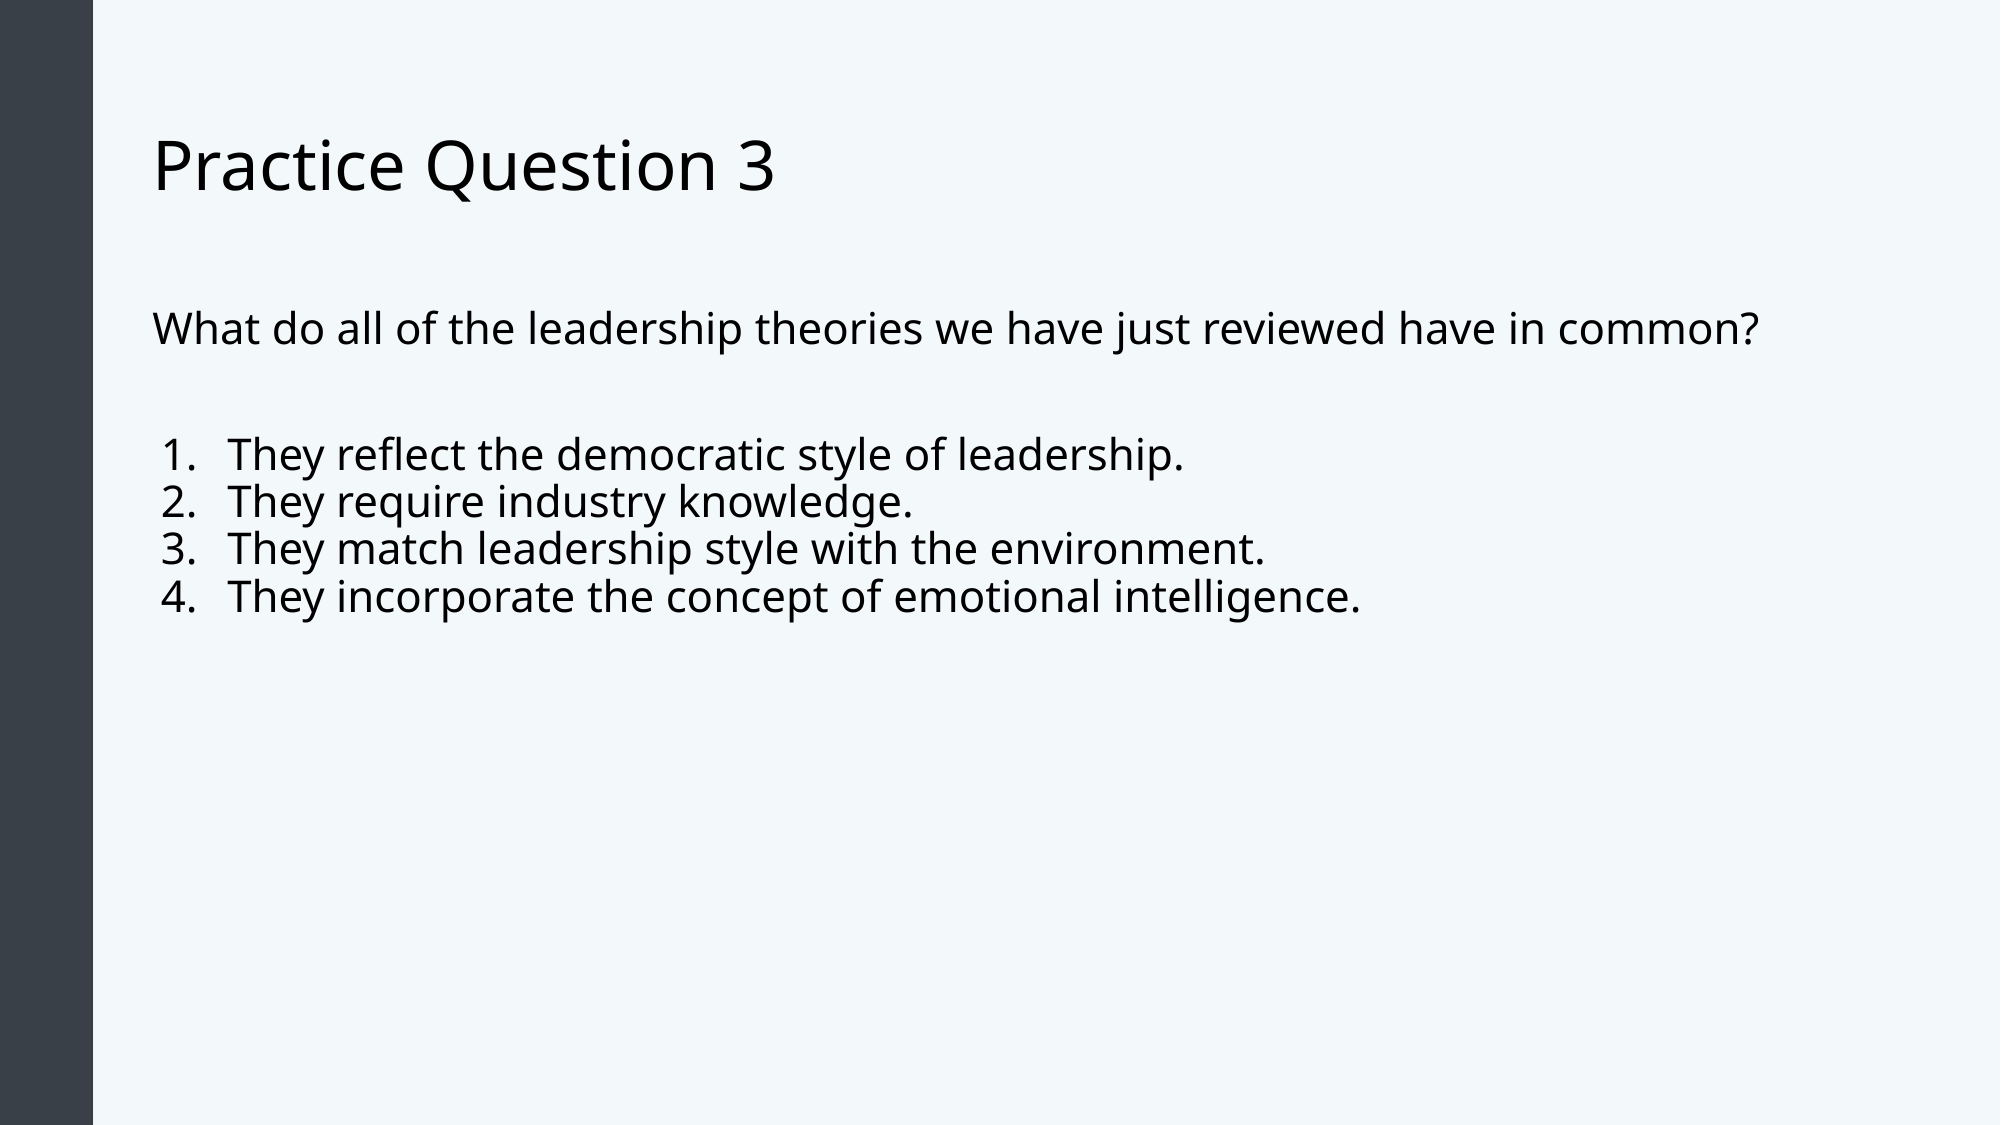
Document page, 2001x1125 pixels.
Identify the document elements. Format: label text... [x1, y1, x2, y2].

list What do all of the leadership theories we have just reviewed have in common? They reflect the democratic style of leadership. They require industry knowledge. They match leadership style with the environment. They incorporate the concept of emotional intelligence. [137, 299, 1863, 1014]
title Practice Question 3 [137, 59, 1863, 278]
